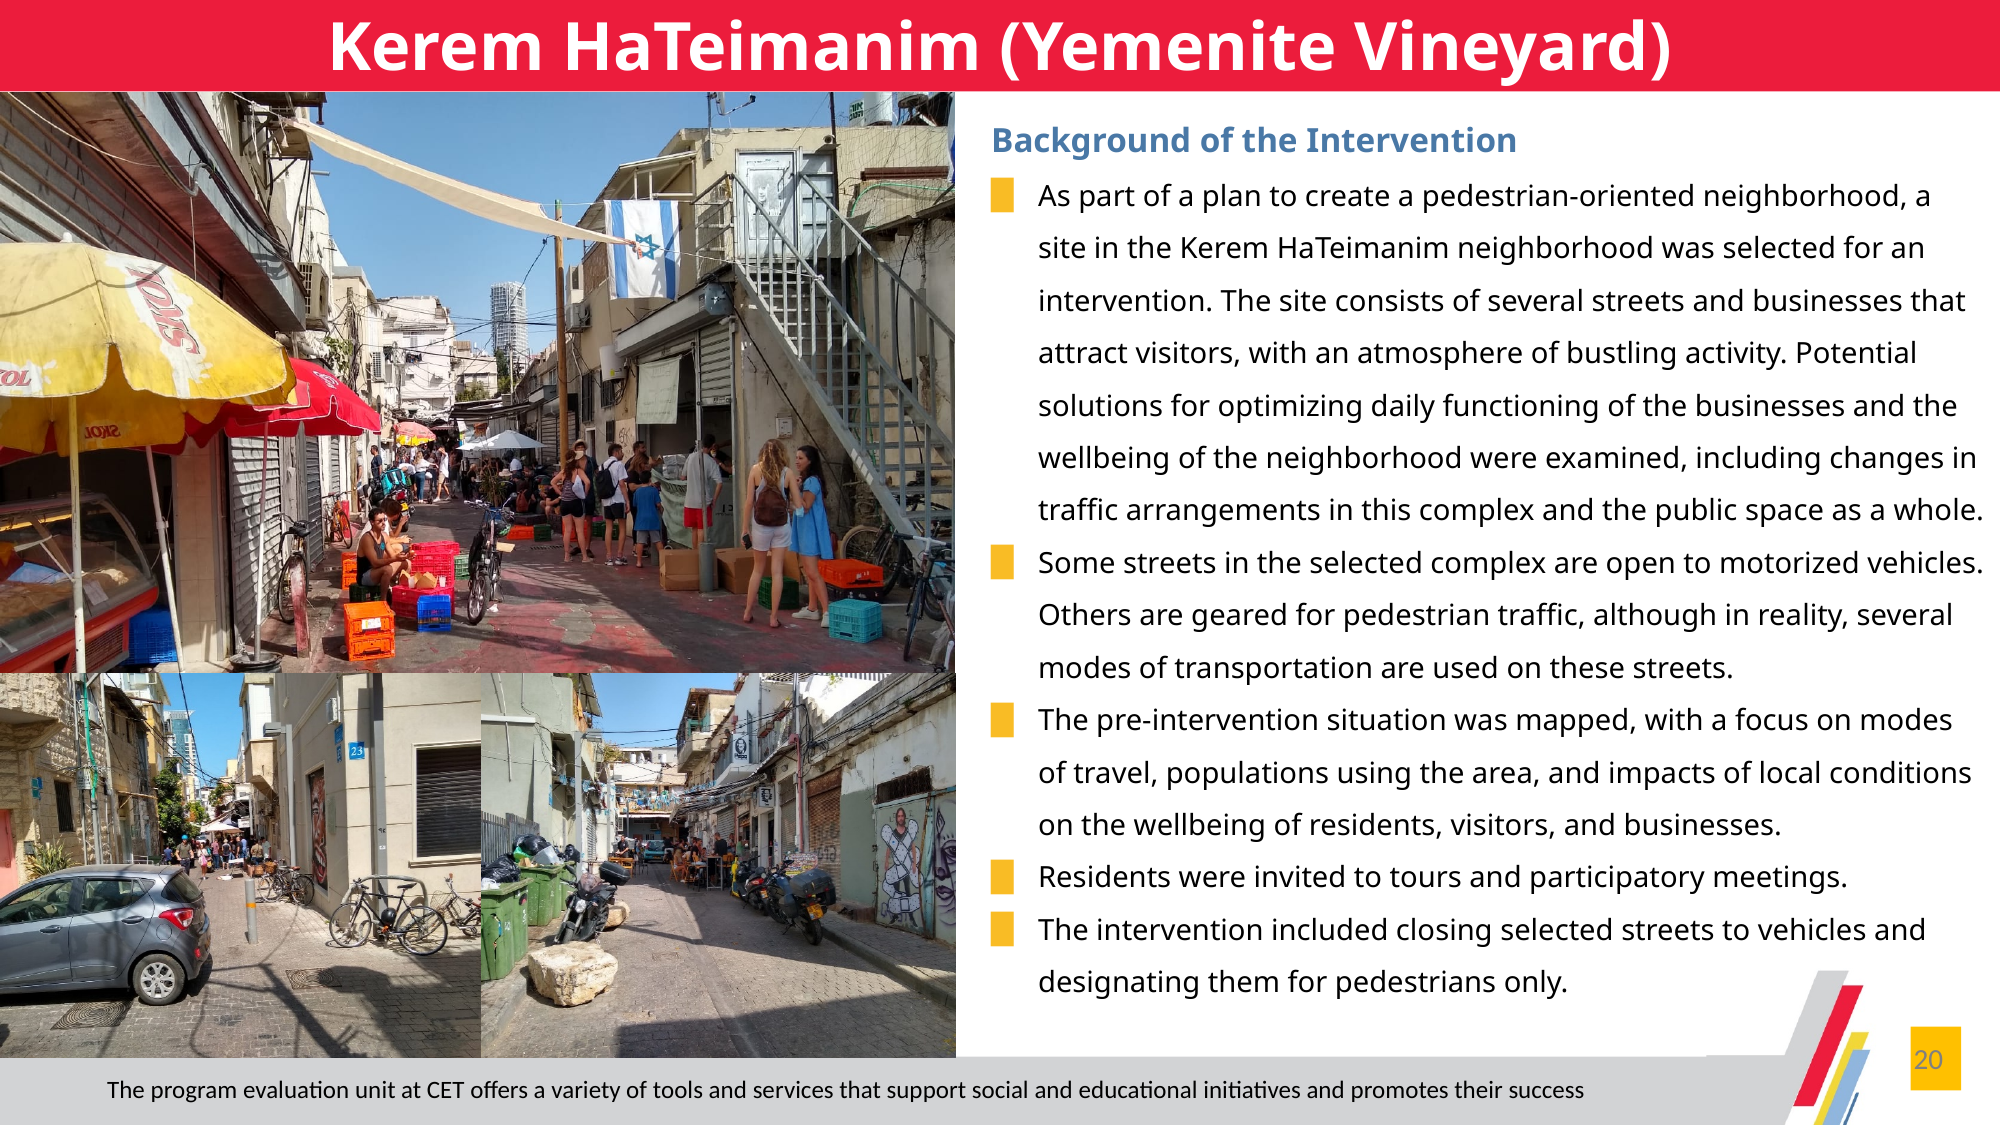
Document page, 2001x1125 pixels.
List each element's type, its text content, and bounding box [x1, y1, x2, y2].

picture [1706, 1007, 1889, 1125]
text_box Kerem HaTeimanim (Yemenite Vineyard) [0, 0, 2000, 92]
picture [0, 92, 956, 1059]
text_box Background of the Intervention As part of a plan to create a pedestrian-oriented neighborhood, a site in the Kerem HaTeimanim neighborhood was selected for an intervention. The site consists of several streets and businesses that attract visitors, with an atmosphere of bustling activity. Potential solutions for optimizing daily functioning of the businesses and the wellbeing of the neighborhood were examined, including changes in traffic arrangements in this complex and the public space as a whole. Some streets in the selected complex are open to motorized vehicles. Others are geared for pedestrian traffic, although in reality, several modes of transportation are used on these streets. The pre-intervention situation was mapped, with a focus on modes of travel, populations using the area, and impacts of local conditions on the wellbeing of residents, visitors, and businesses. Residents were invited to tours and participatory meetings. The intervention included closing selected streets to vehicles and designating them for pedestrians only. [976, 92, 2000, 1007]
slide_number 20 [1853, 1028, 1959, 1088]
